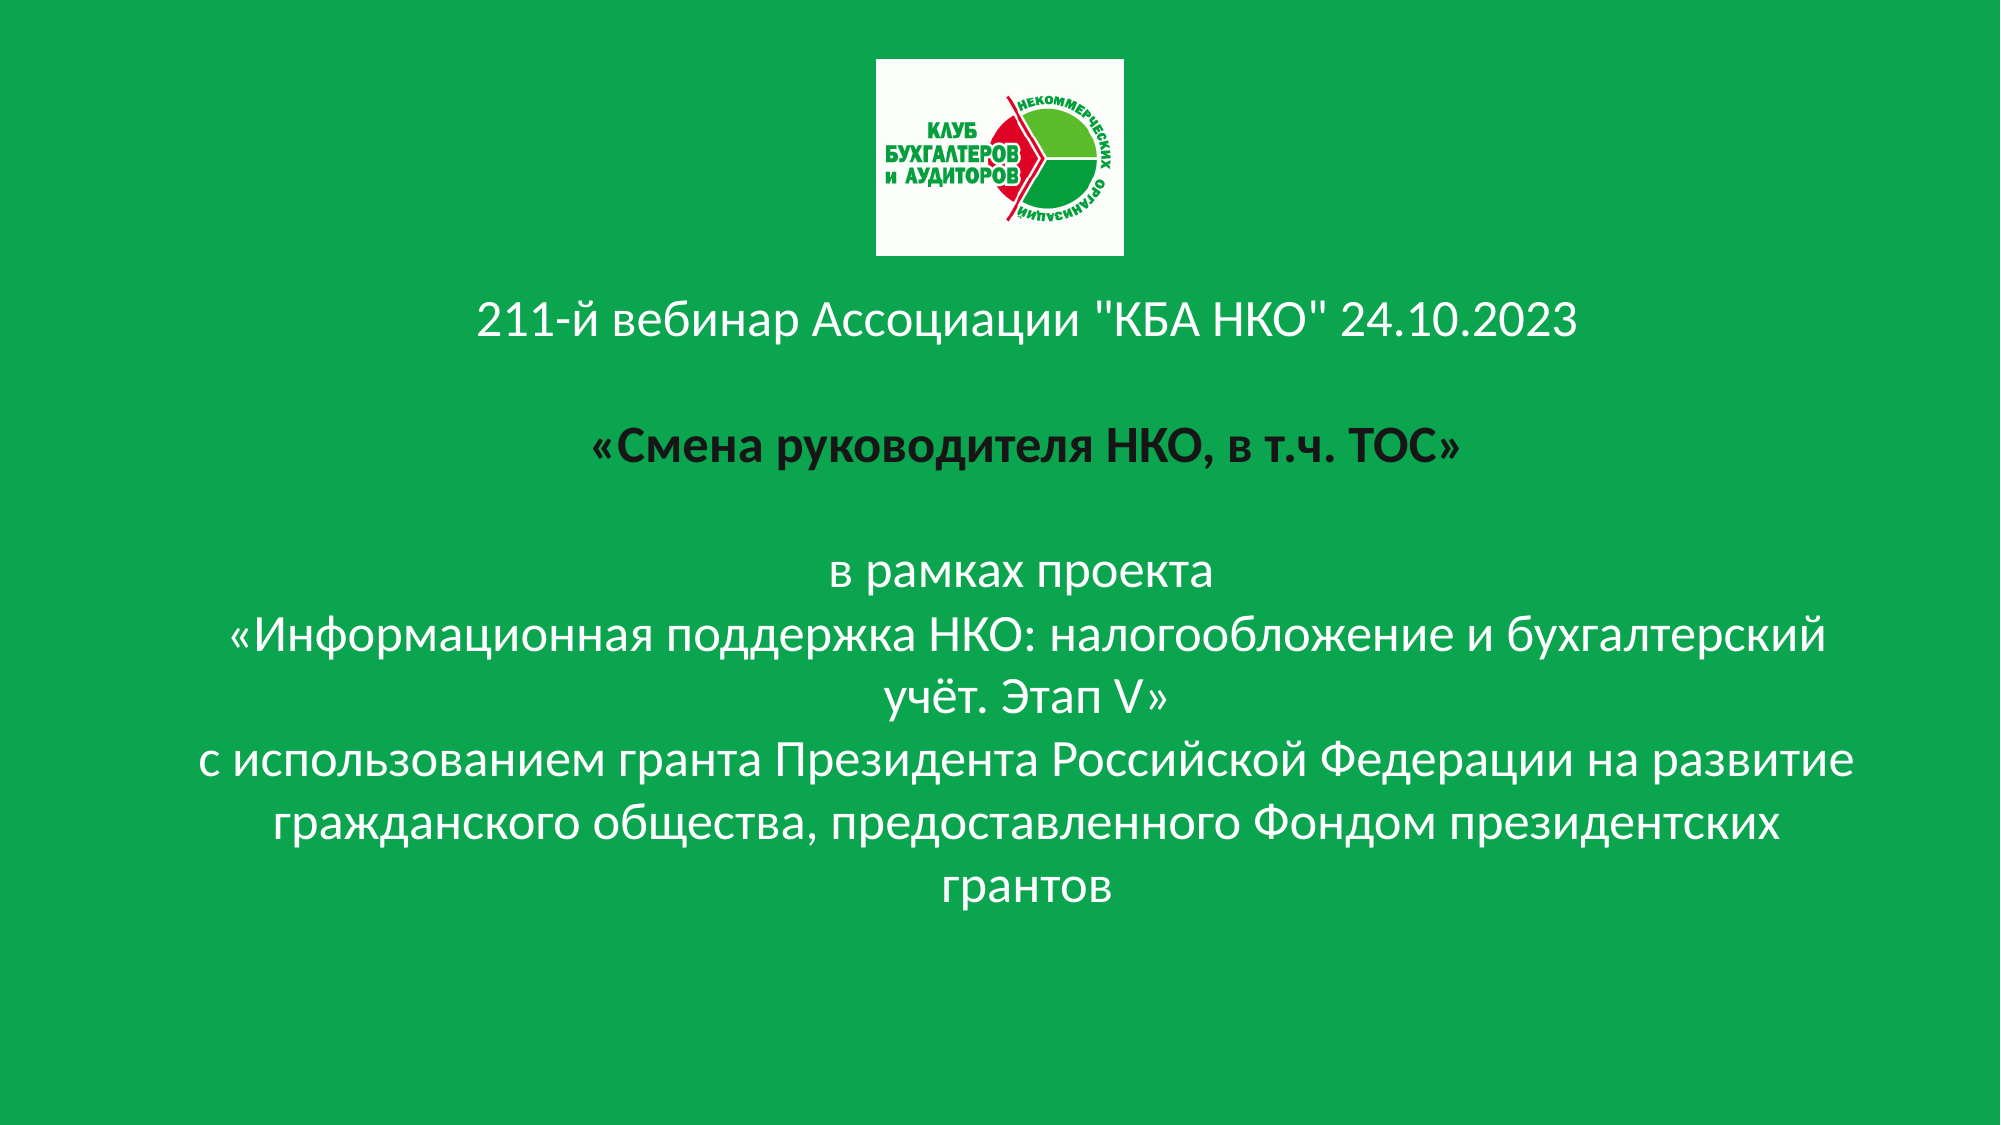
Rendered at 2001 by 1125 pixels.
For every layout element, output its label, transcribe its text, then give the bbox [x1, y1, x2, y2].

text_box 211-й вебинар Ассоциации "КБА НКО" 24.10.2023 «Смена руководителя НКО, в т.ч. ТОС» в рамках проекта «Информационная поддержка НКО: налогообложение и бухгалтерский учёт. Этап V» с использованием гранта Президента Российской Федерации на развитие гражданского общества, предоставленного Фондом президентских грантов [177, 276, 1877, 921]
picture [876, 59, 1124, 256]
